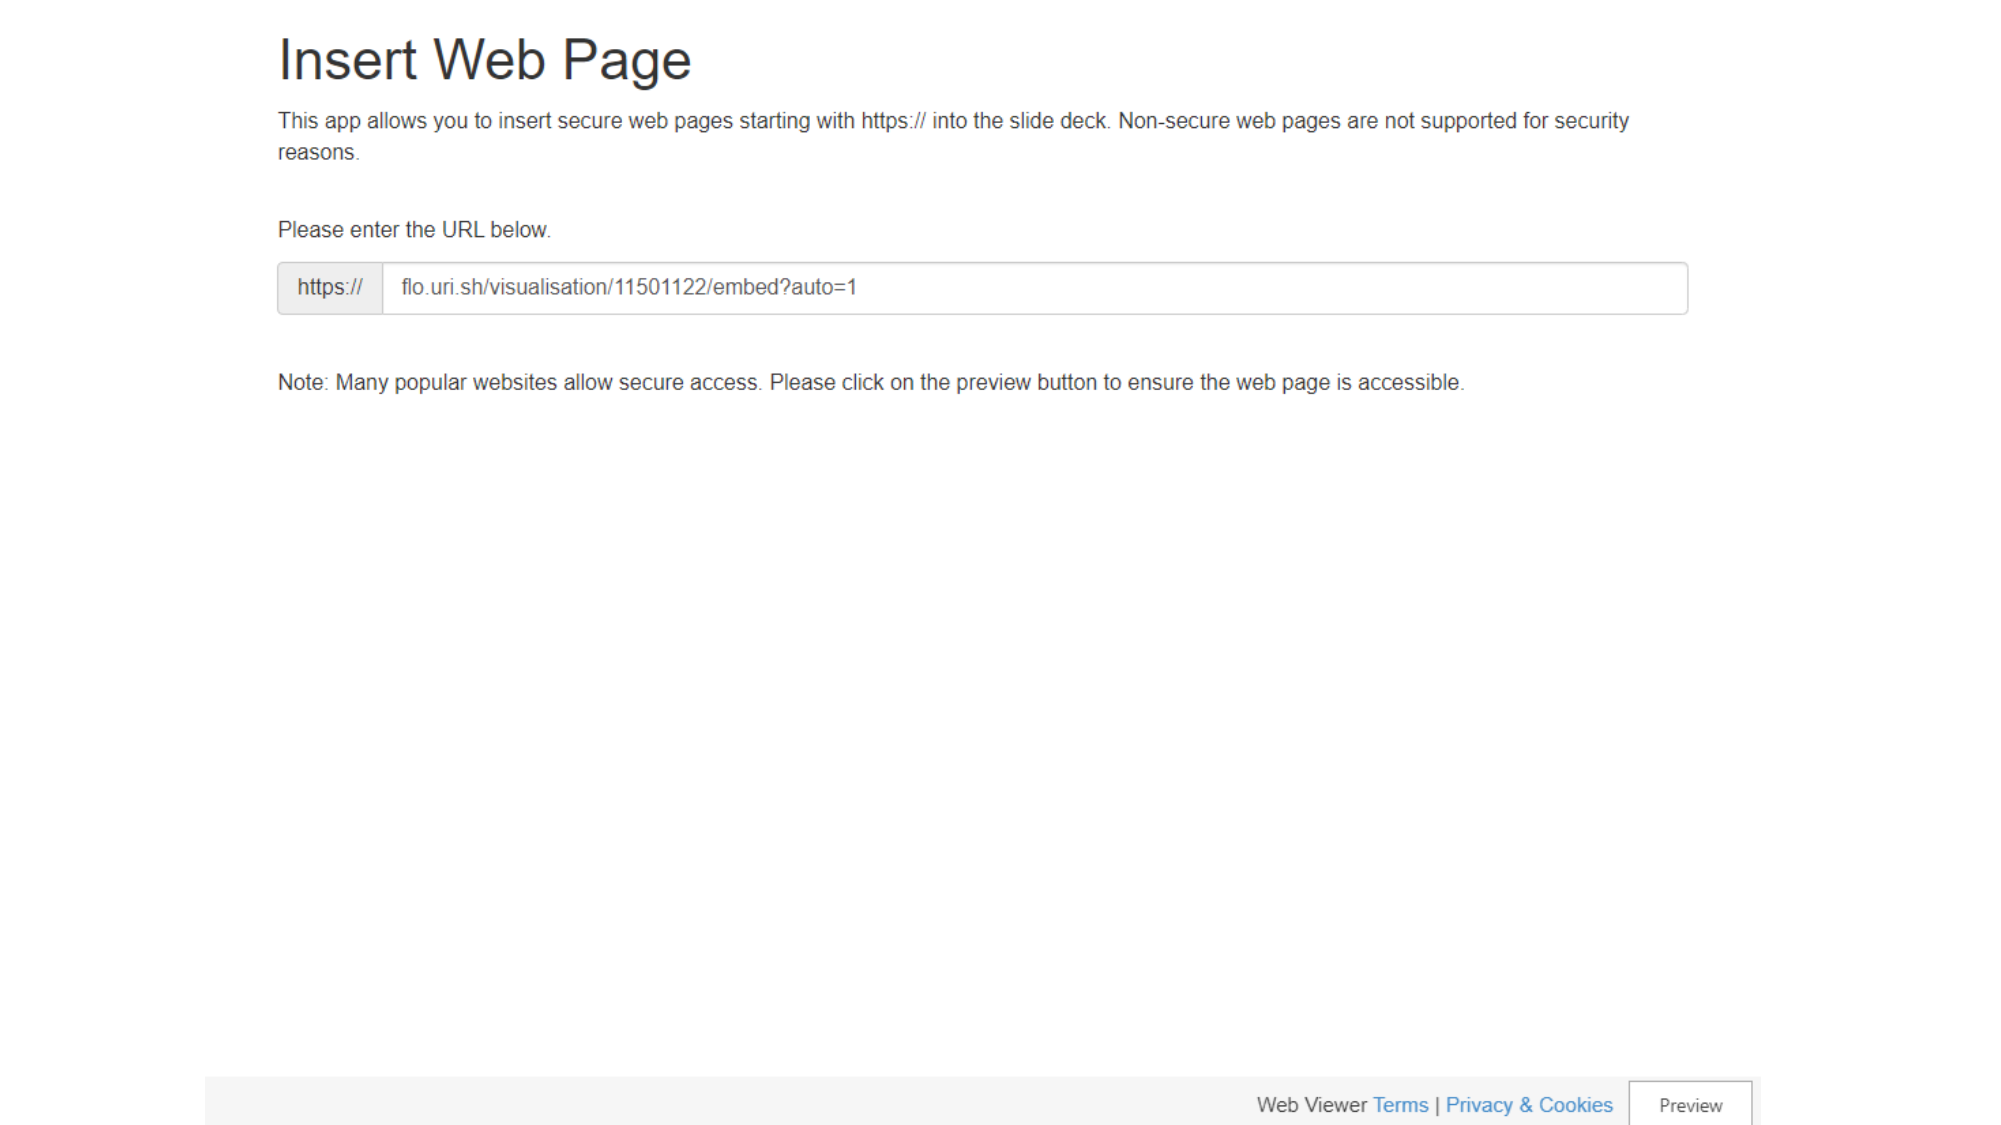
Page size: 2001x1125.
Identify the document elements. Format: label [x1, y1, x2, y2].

picture [205, 0, 1761, 1125]
